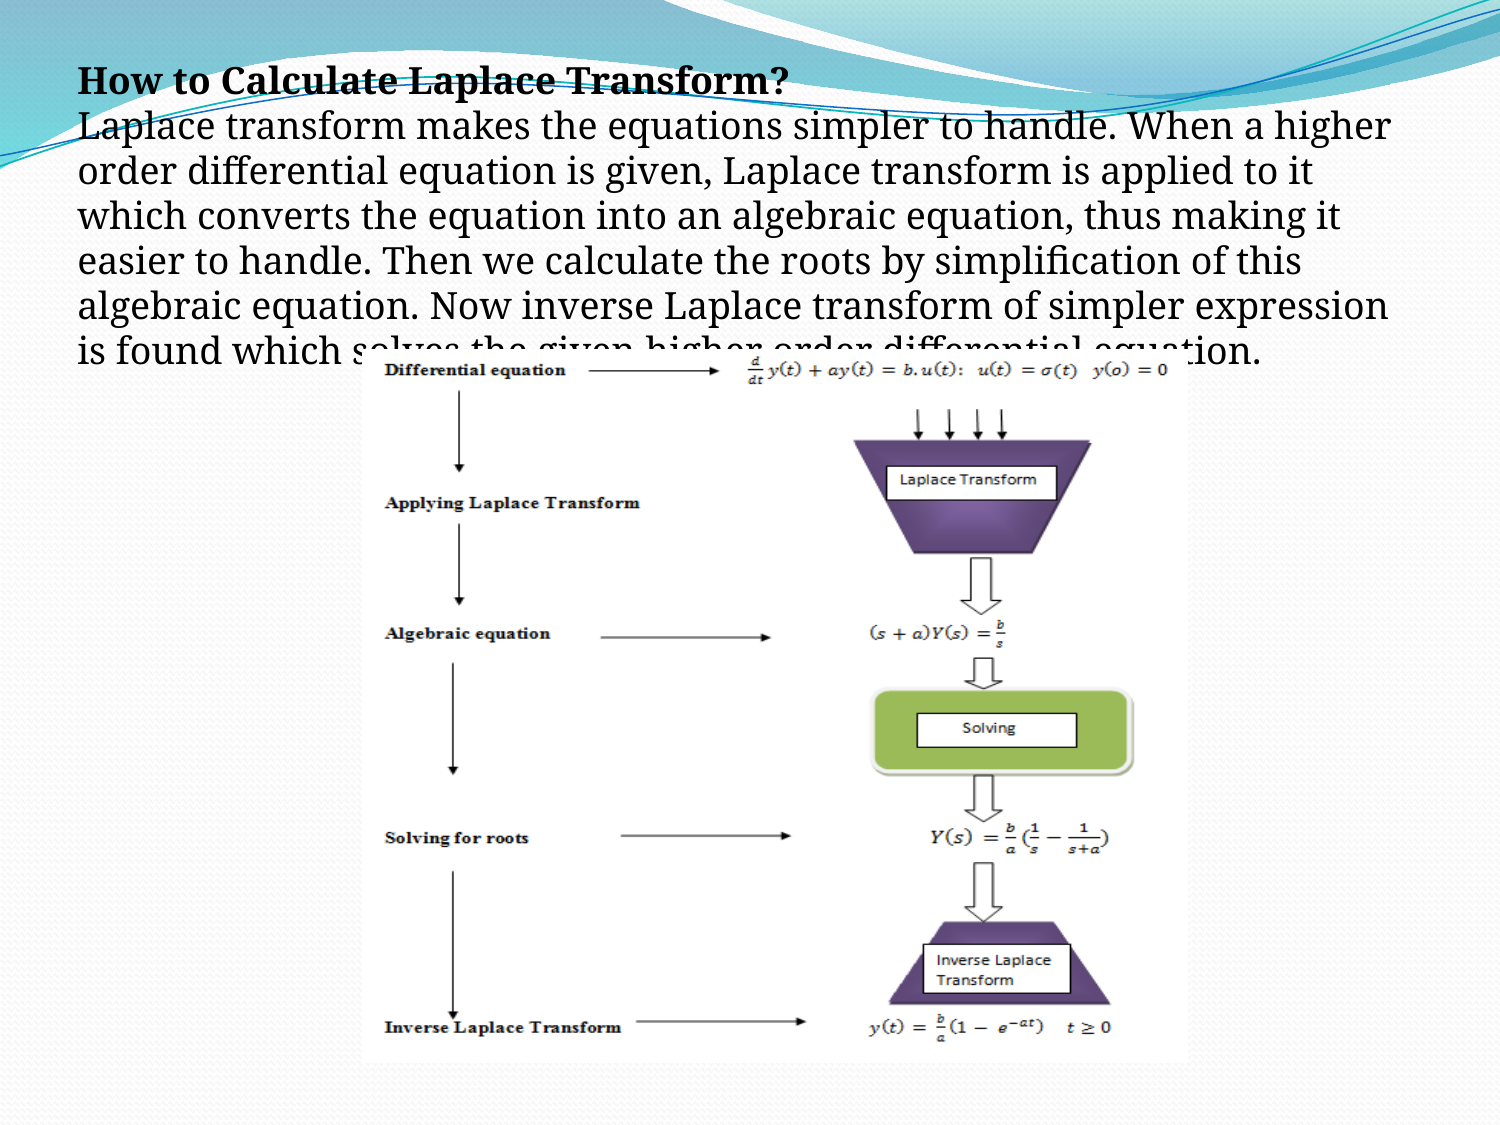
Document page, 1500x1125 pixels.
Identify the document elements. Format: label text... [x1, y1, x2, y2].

picture [362, 349, 1188, 1063]
text_box How to Calculate Laplace Transform? Laplace transform makes the equations simpler to handle. When a higher order differential equation is given, Laplace transform is applied to it which converts the equation into an algebraic equation, thus making it easier to handle. Then we calculate the roots by simplification of this algebraic equation. Now inverse Laplace transform of simpler expression is found which solves the given higher order differential equation. [62, 49, 1438, 470]
